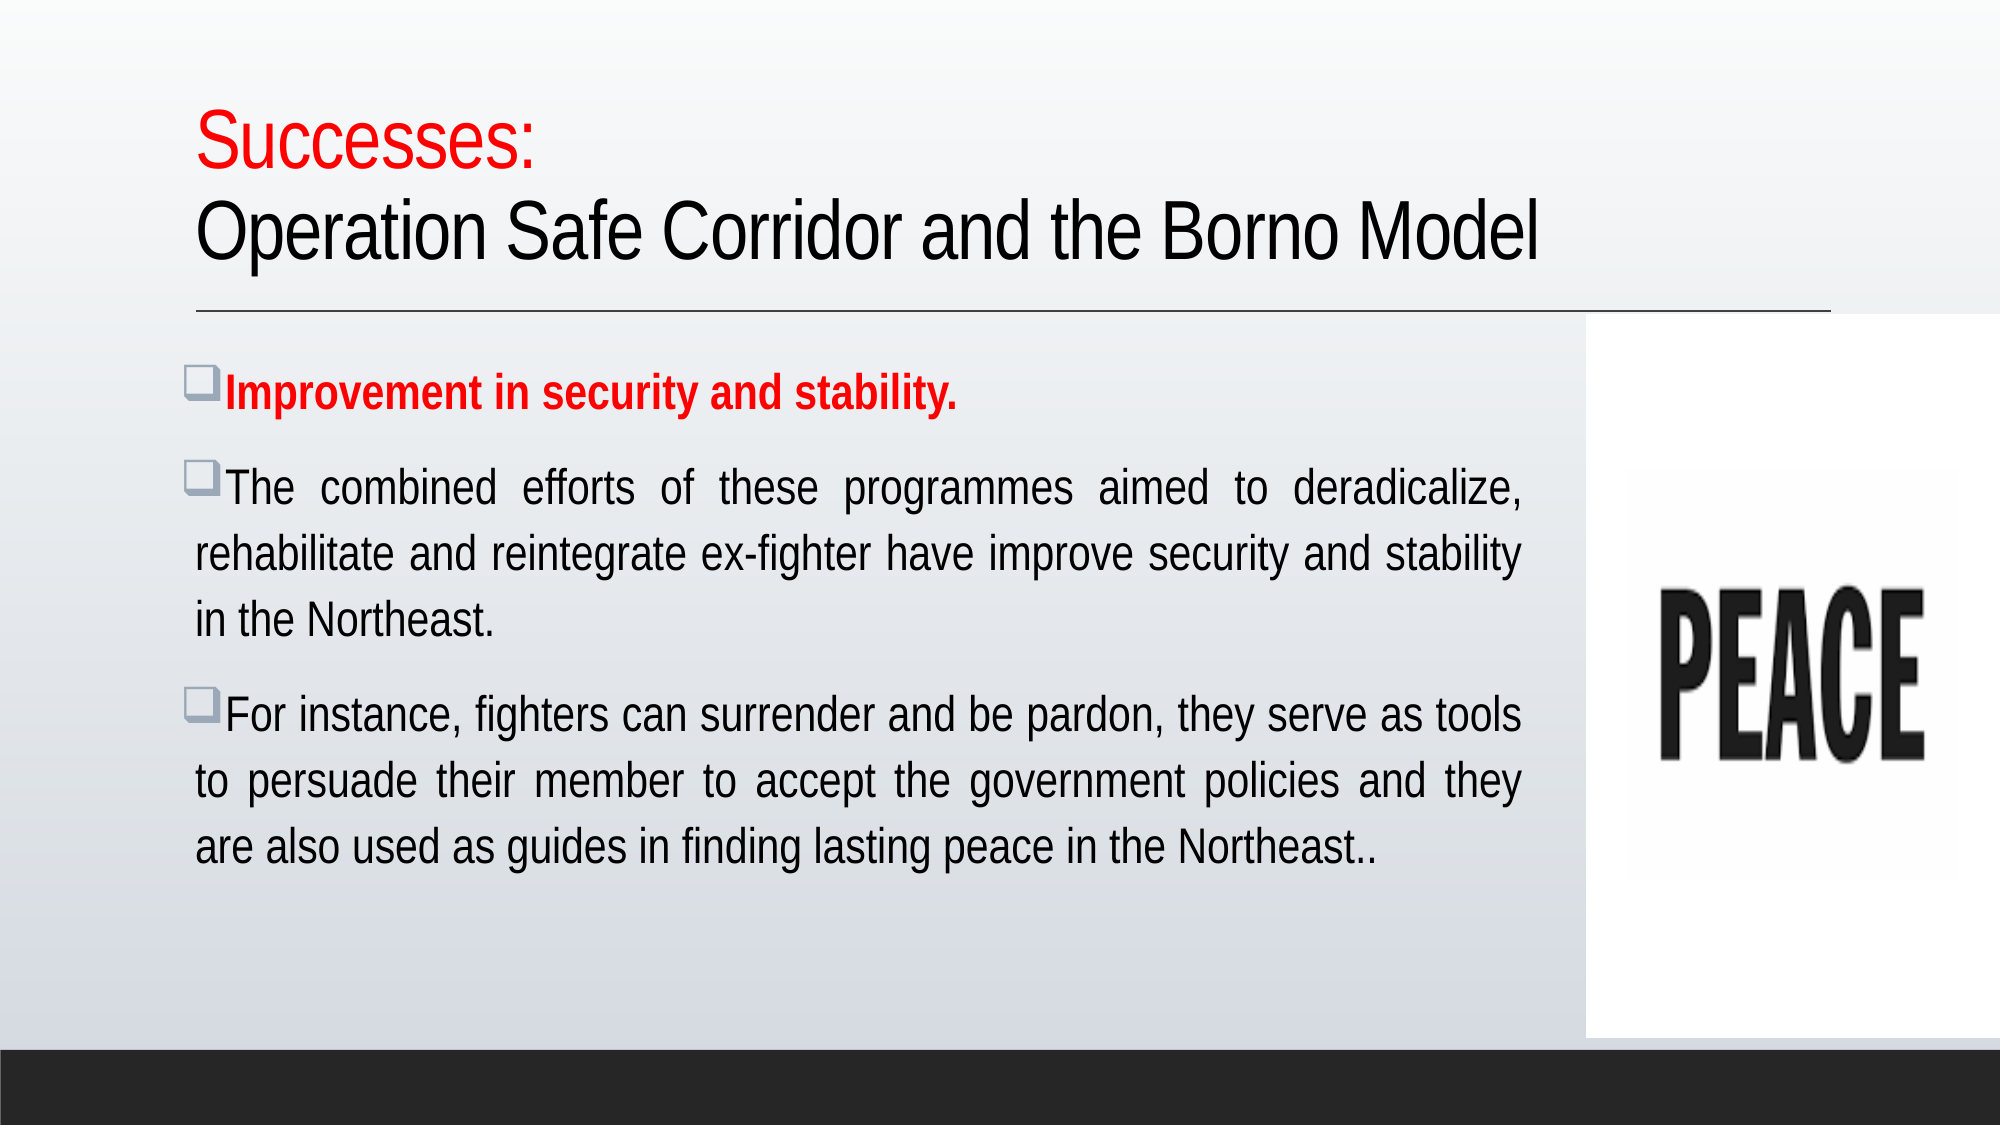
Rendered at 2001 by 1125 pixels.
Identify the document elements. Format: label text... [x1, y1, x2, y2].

title Successes: Operation Safe Corridor and the Borno Model [180, 87, 1830, 285]
list Improvement in security and stability. The combined efforts of these programmes aimed to deradicalize, rehabilitate and reintegrate ex-fighter have improve security and stability in the Northeast. For instance, fighters can surrender and be pardon, they serve as tools to persuade their member to accept the government policies and they are also used as guides in finding lasting peace in the Northeast.. [180, 345, 1524, 963]
picture [1585, 313, 2000, 1038]
